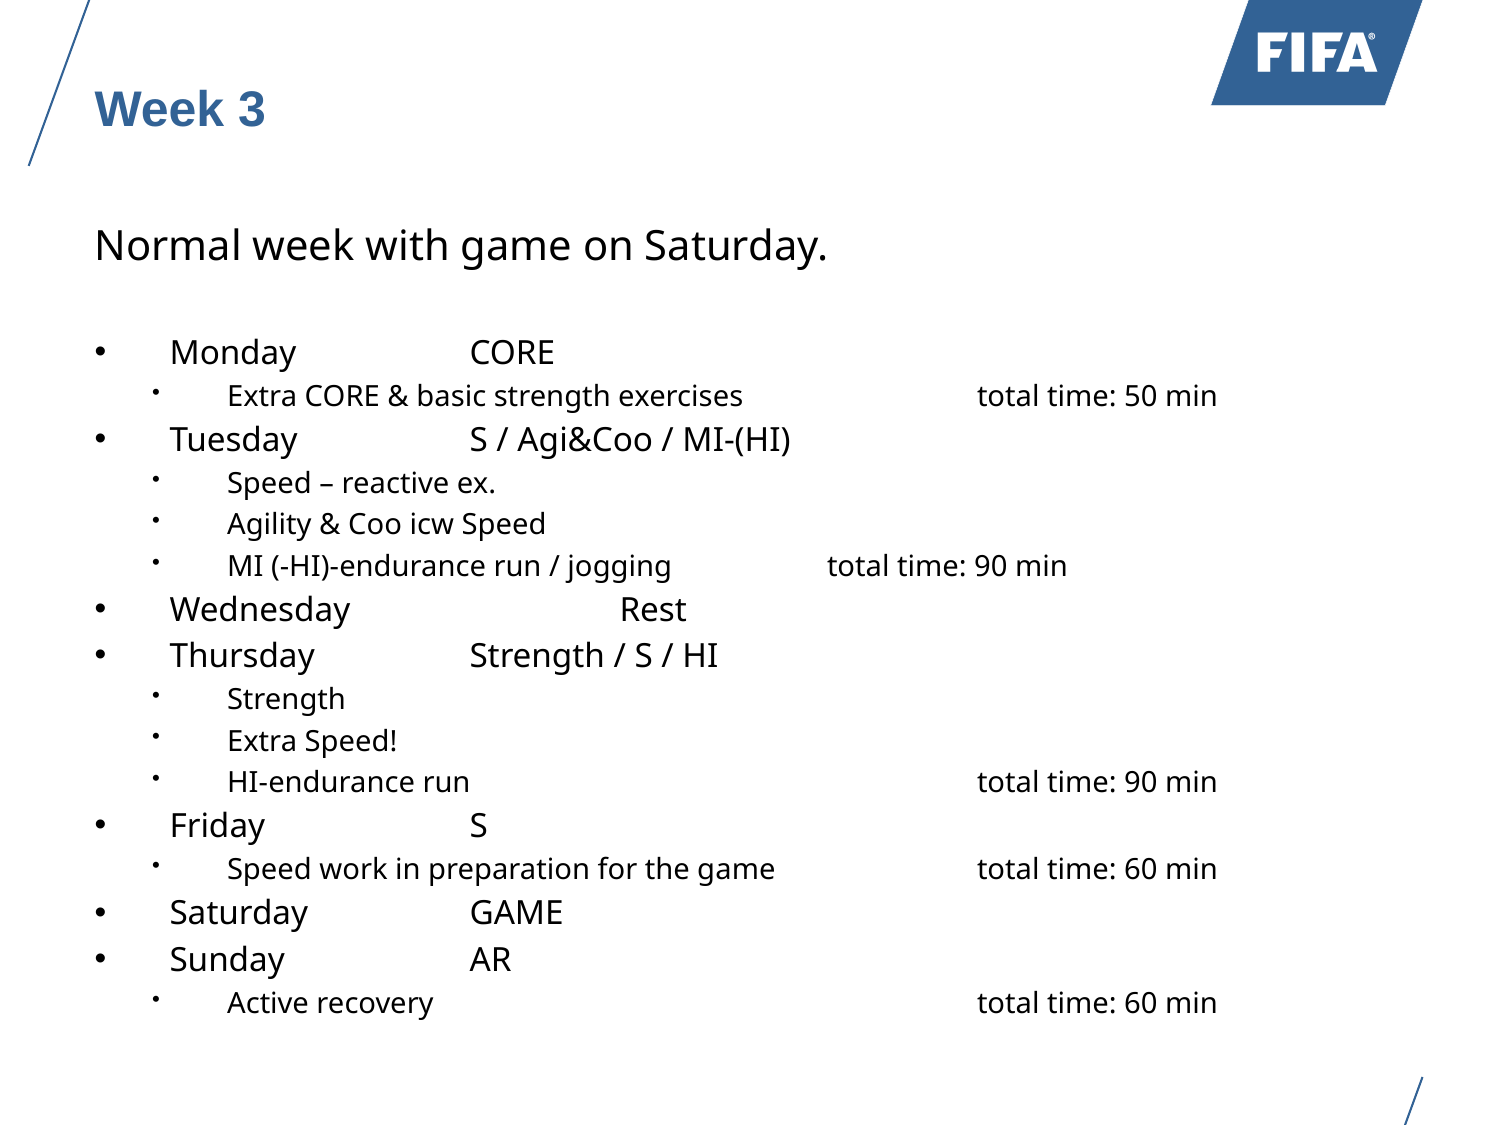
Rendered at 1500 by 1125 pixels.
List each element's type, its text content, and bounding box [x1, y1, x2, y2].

title Week 3 [94, 41, 1158, 172]
list Normal week with game on Saturday. Monday CORE Extra CORE & basic strength exercises total time: 50 min Tuesday S / Agi&Coo / MI-(HI) Speed – reactive ex. Agility & Coo icw Speed MI (-HI)-endurance run / jogging total time: 90 min Wednesday Rest Thursday Strength / S / HI Strength Extra Speed! HI-endurance run total time: 90 min Friday S Speed work in preparation for the game total time: 60 min Saturday GAME Sunday AR Active recovery total time: 60 min [94, 218, 1453, 1061]
picture [1257, 32, 1378, 72]
